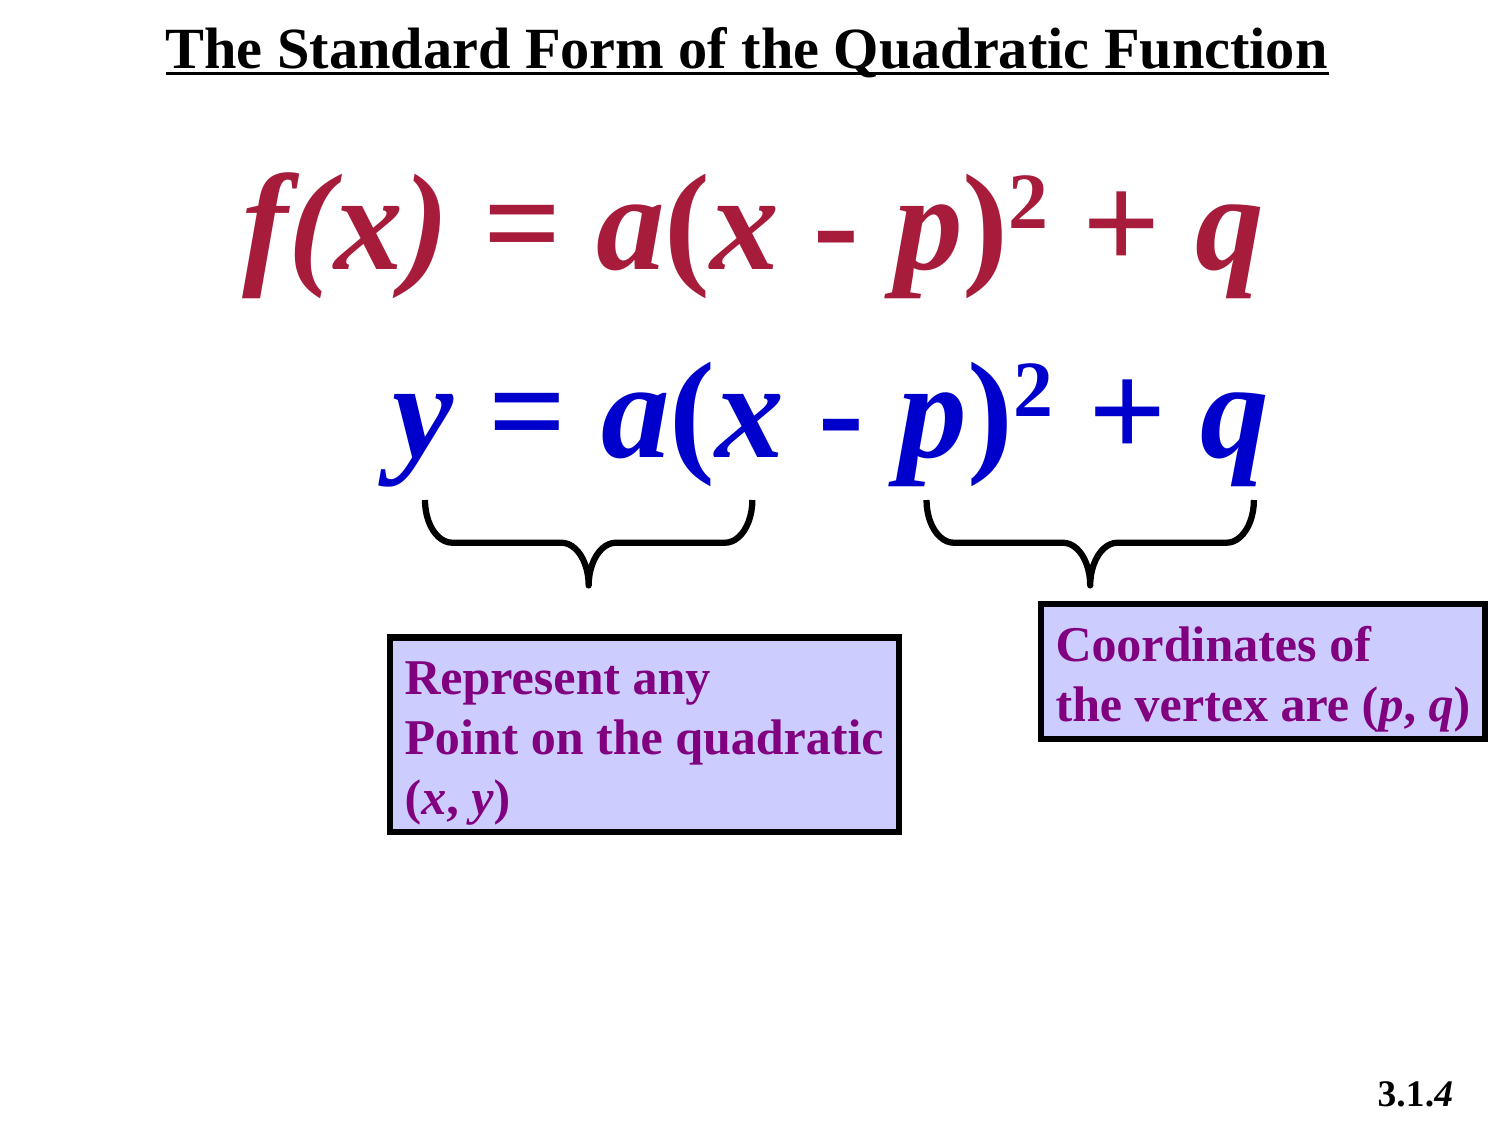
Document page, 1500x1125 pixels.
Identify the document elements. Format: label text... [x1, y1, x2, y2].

text_box 3.1.4 [1362, 1061, 1468, 1122]
text_box y = a(x - p)2 + q [378, 312, 1285, 493]
text_box f(x) = a(x - p)2 + q [228, 125, 1280, 305]
text_box [926, 500, 1254, 586]
text_box Represent any Point on the quadratic (x, y) [389, 637, 900, 833]
text_box [424, 500, 753, 586]
text_box Coordinates of the vertex are (p, q) [1040, 604, 1486, 739]
text_box The Standard Form of the Quadratic Function [150, 2, 1344, 88]
